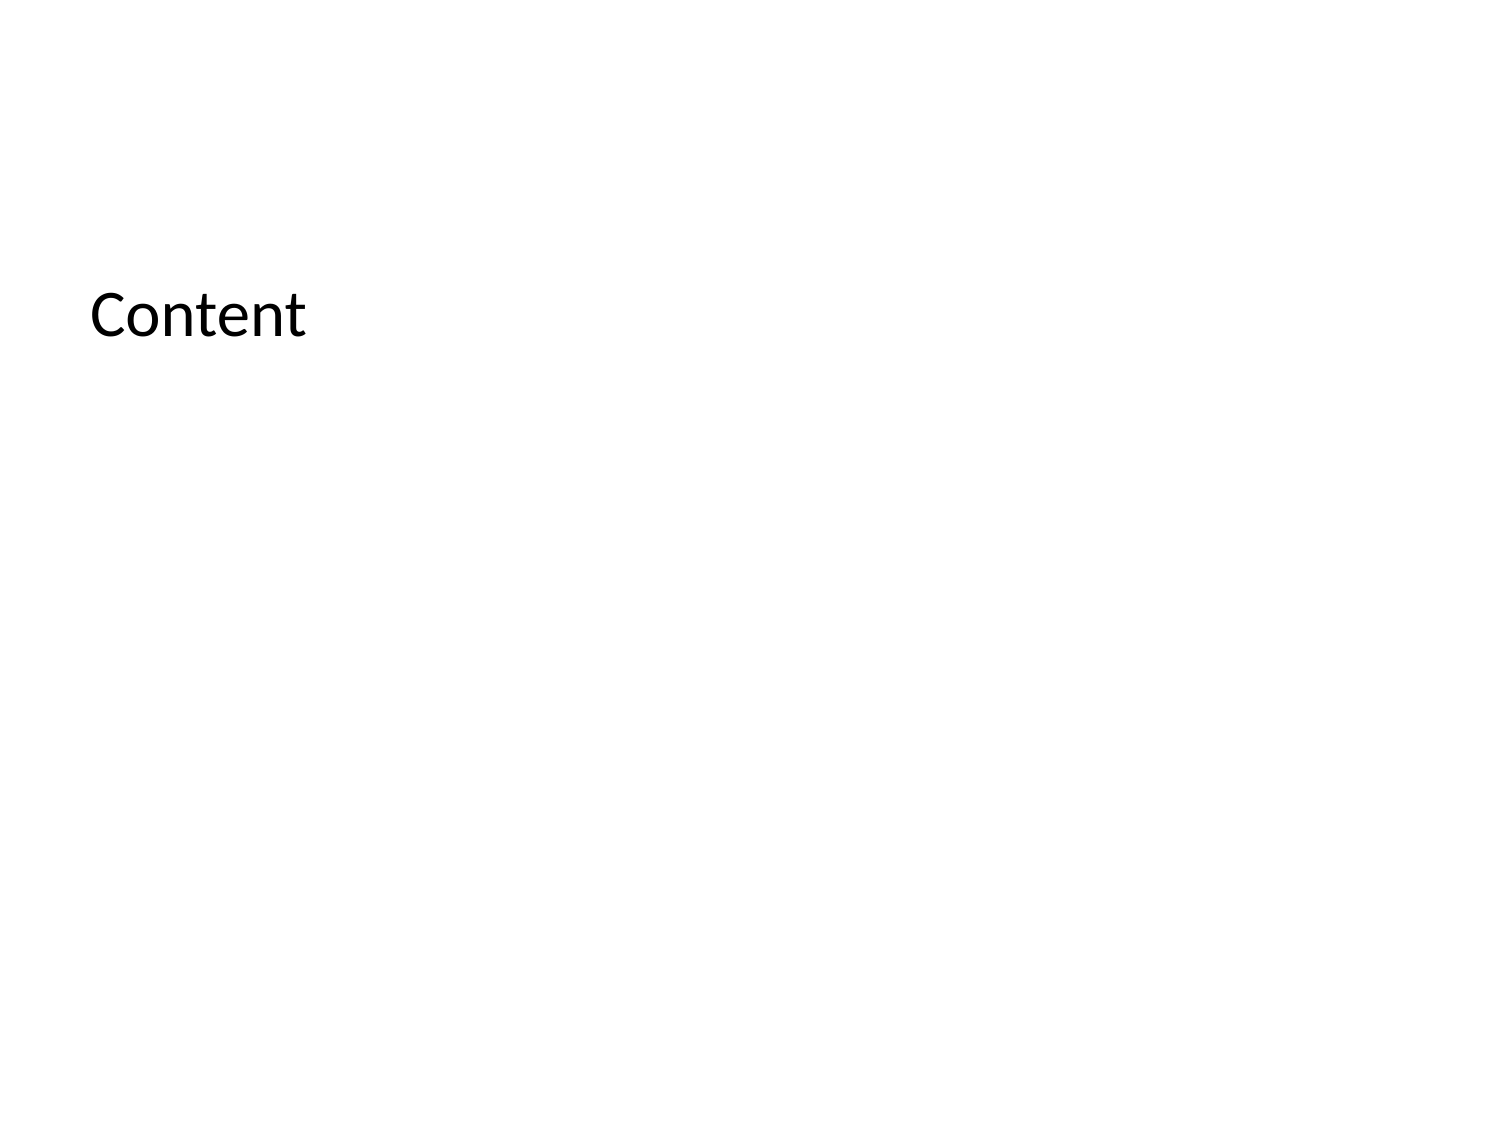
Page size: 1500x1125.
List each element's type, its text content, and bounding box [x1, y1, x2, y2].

list Content [75, 262, 1425, 1005]
